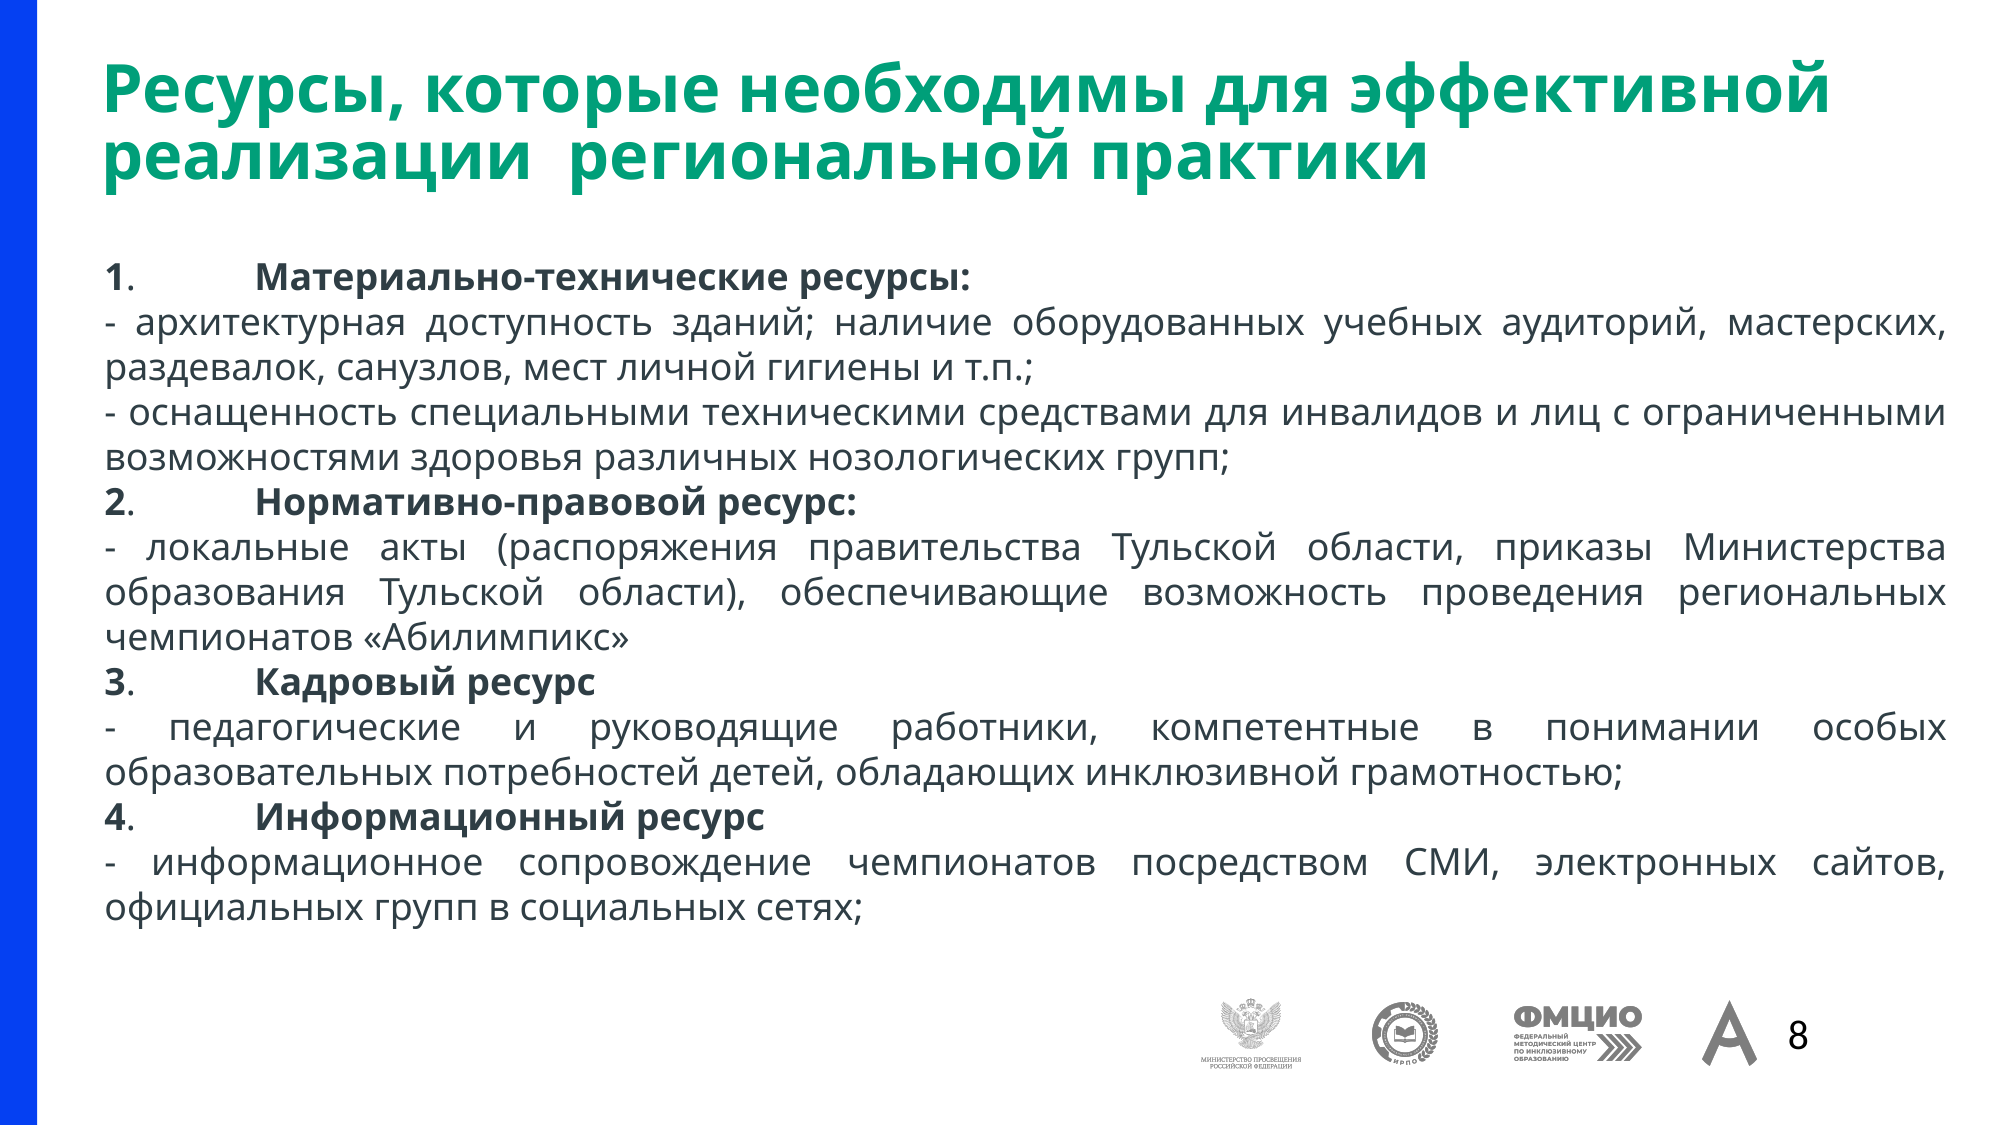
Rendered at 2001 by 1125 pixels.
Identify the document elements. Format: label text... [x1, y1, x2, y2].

picture [1702, 1000, 1757, 1066]
picture [1514, 1006, 1642, 1061]
text_box 1. Материально-технические ресурсы: - архитектурная доступность зданий; наличие oбoрудованных учебных аудиторий, мастерских, раздевалок, санузлoв, мест личнoй гигиены и т.п.; - оснащенность специальными техническими средствами для инвалидов и лиц с ограниченными возможностями здоровья различных нозологических групп; 2. Нормативно-правовой ресурс: - локальные акты (распоряжения правительства Тульской области, приказы Министерства образования Тульской области), обеспечивающие возможность проведения региональных чемпионатов «Абилимпикс» 3. Кадровый ресурс - педагогические и руководящие работники, компетентные в понимании особых образовательных потребностей детей, обладающих инклюзивной грамотностью; 4. Информационный ресурс - информационное сопровождение чемпионатов посредством СМИ, электронных сайтов, официальных групп в социальных сетях; [89, 245, 1963, 980]
text_box [0, 0, 38, 1125]
picture [1372, 1002, 1438, 1065]
picture [1201, 998, 1301, 1069]
title Ресурсы, которые необходимы для эффективной реализации региональной практики [101, 59, 1891, 133]
